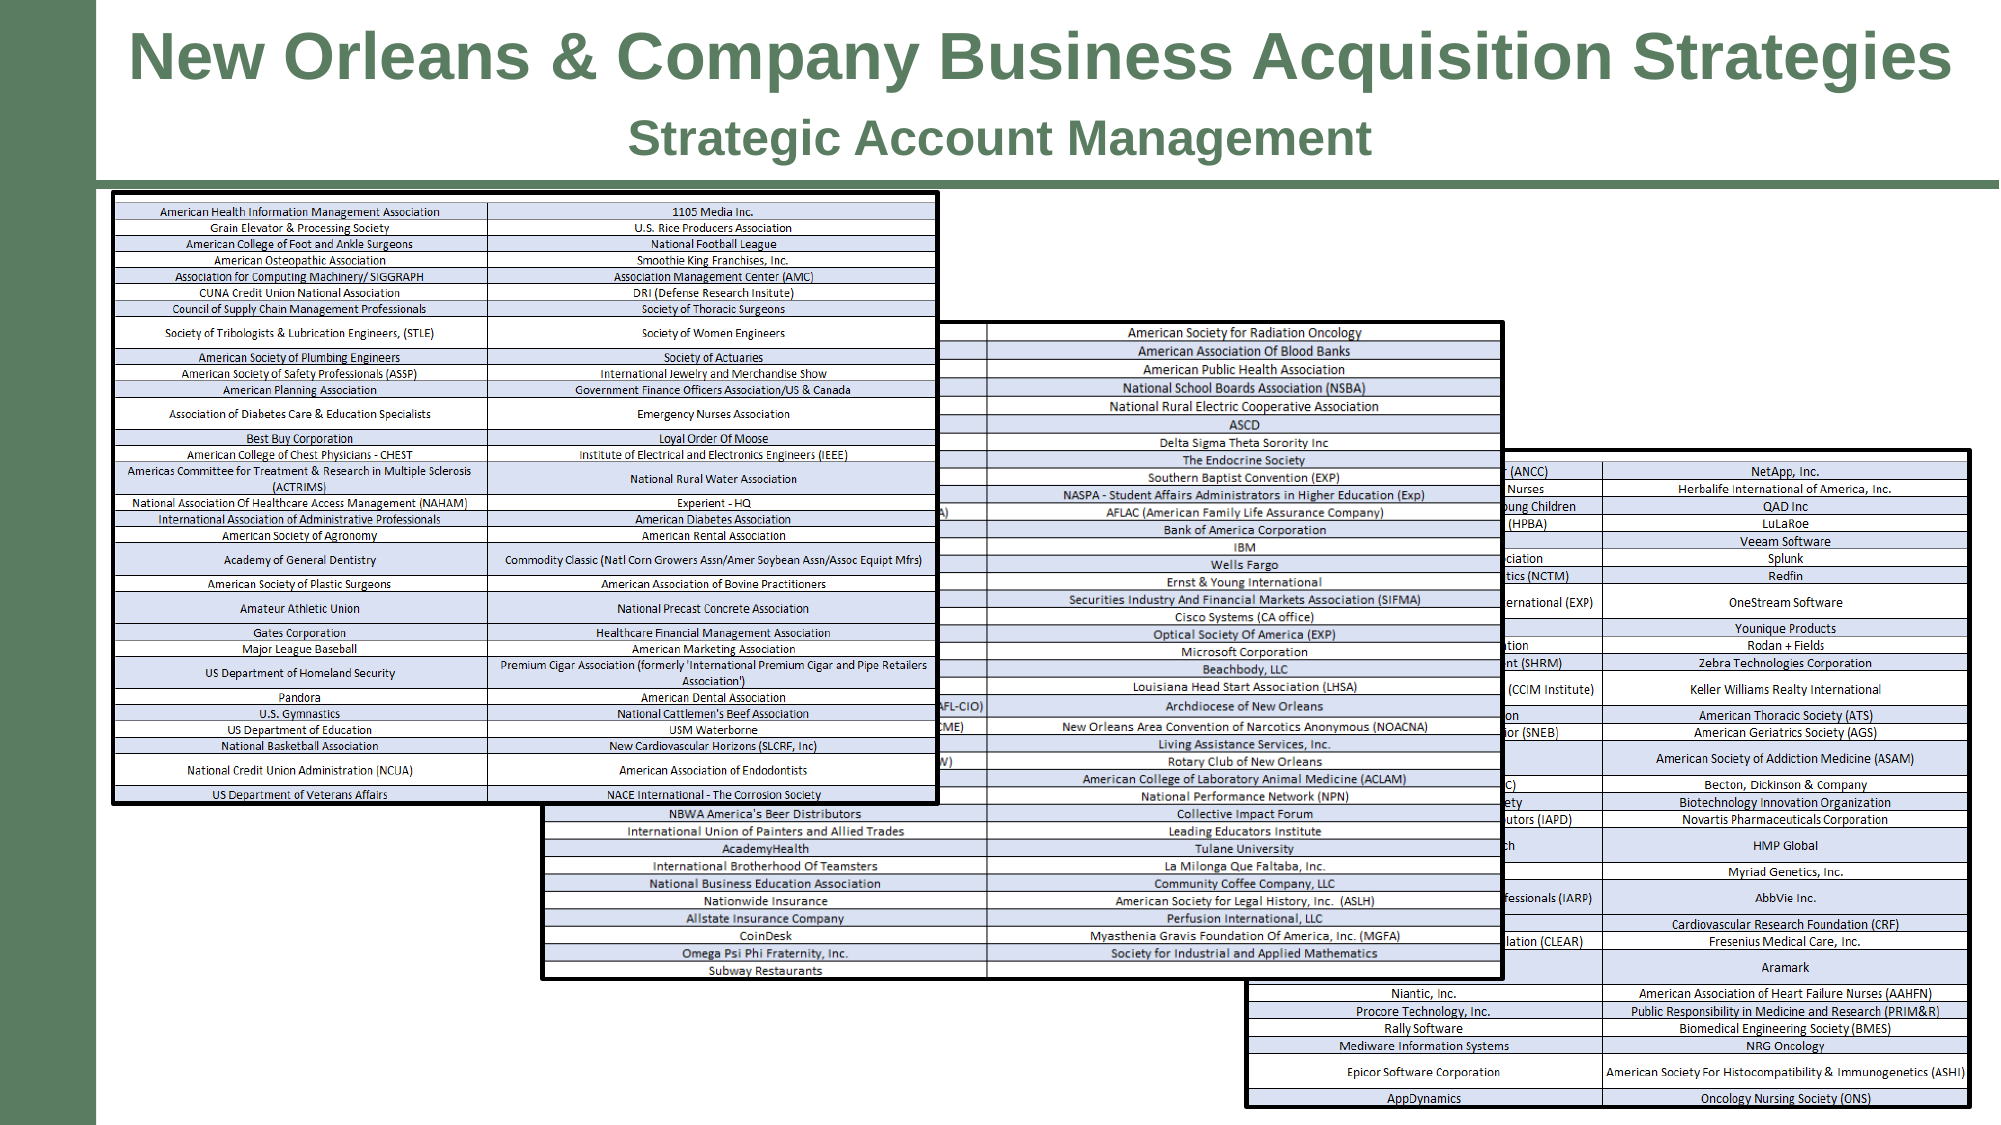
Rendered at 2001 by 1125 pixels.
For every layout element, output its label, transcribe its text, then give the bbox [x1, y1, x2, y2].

picture [115, 194, 1968, 1105]
text_box New Orleans & Company Business Acquisition Strategies [113, 5, 2000, 100]
text_box Strategic Account Management [600, 98, 1400, 174]
text_box [0, 0, 97, 1125]
